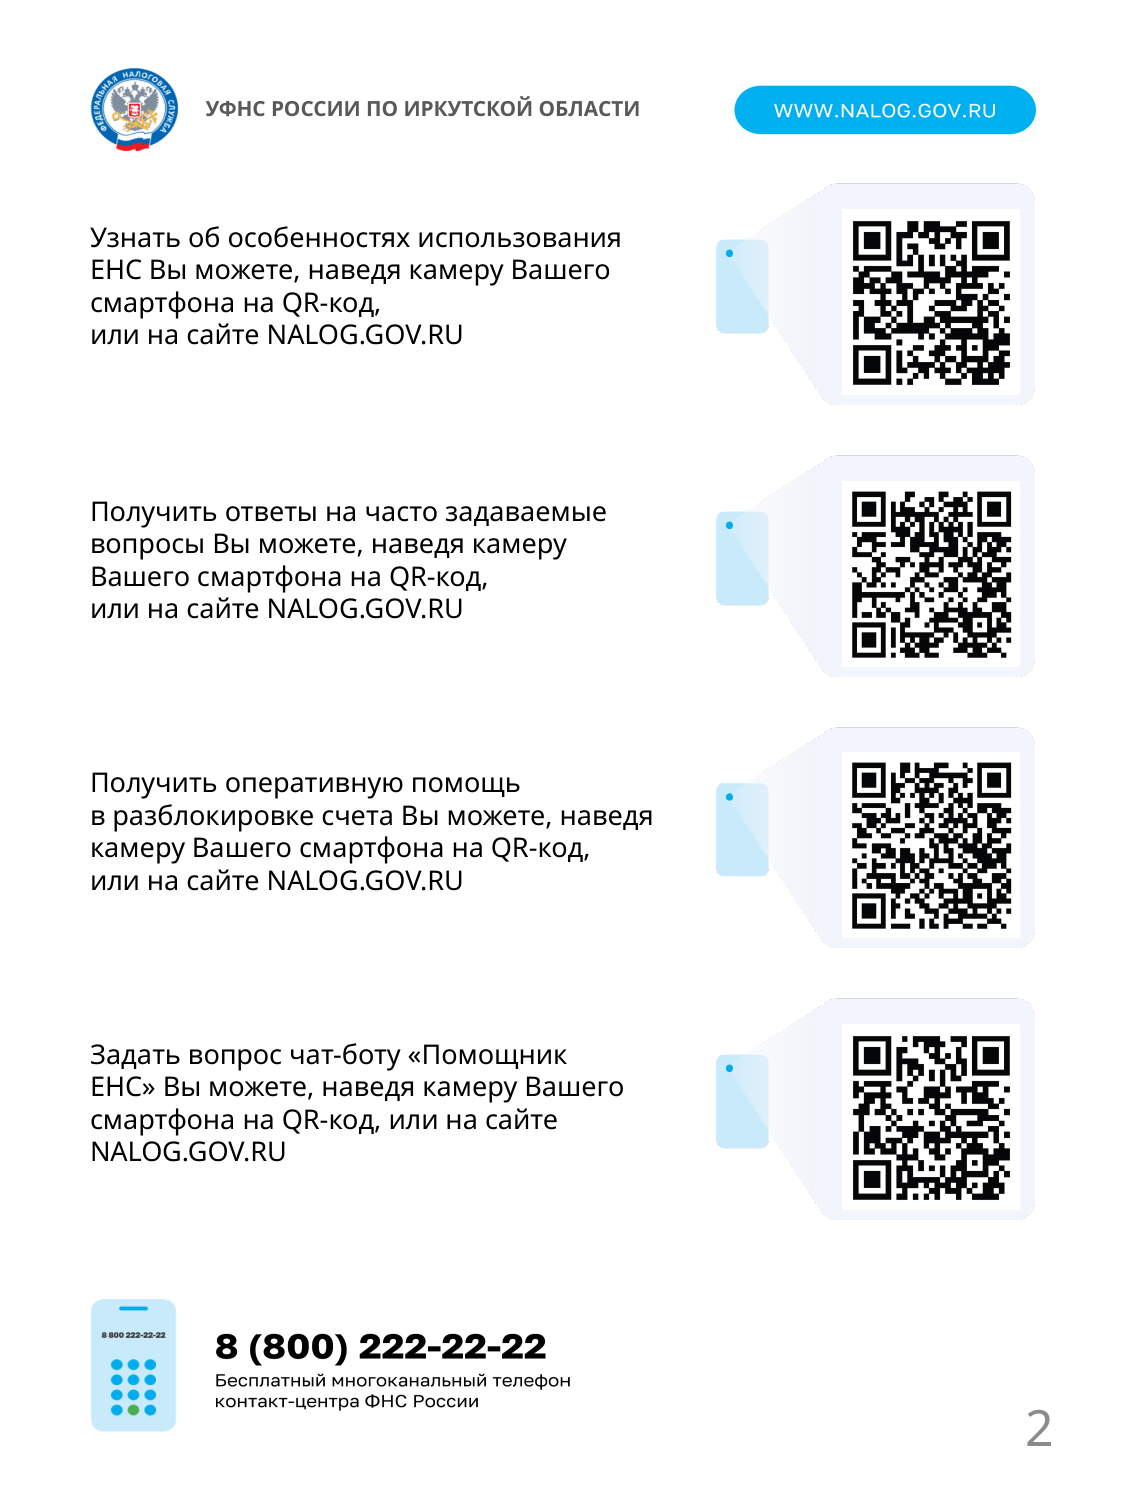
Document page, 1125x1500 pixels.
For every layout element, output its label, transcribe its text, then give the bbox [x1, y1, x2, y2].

text_box Задать вопрос чат-боту «Помощник ЕНС» Вы можете, наведя камеру Вашего смартфона на QR-код, или на сайте NALOG.GOV.RU [90, 1029, 710, 1175]
text_box УФНС РОССИИ ПО ИРКУТСКОЙ ОБЛАСТИ [190, 88, 705, 129]
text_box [715, 997, 1036, 1220]
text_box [715, 454, 1036, 677]
text_box Узнать об особенностях использования ЕНС Вы можете, наведя камеру Вашего смартфона на QR-код, или на сайте NALOG.GOV.RU [90, 212, 710, 358]
text_box Получить ответы на часто задаваемые вопросы Вы можете, наведя камеру Вашего смартфона на QR-код, или на сайте NALOG.GOV.RU [90, 486, 710, 632]
text_box Получить оперативную помощь в разблокировке счета Вы можете, наведя камеру Вашего смартфона на QR-код, или на сайте NALOG.GOV.RU [90, 758, 710, 903]
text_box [715, 726, 1036, 948]
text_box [715, 182, 1036, 405]
picture [0, 0, 1125, 1500]
slide_number 2 [806, 1390, 1069, 1471]
